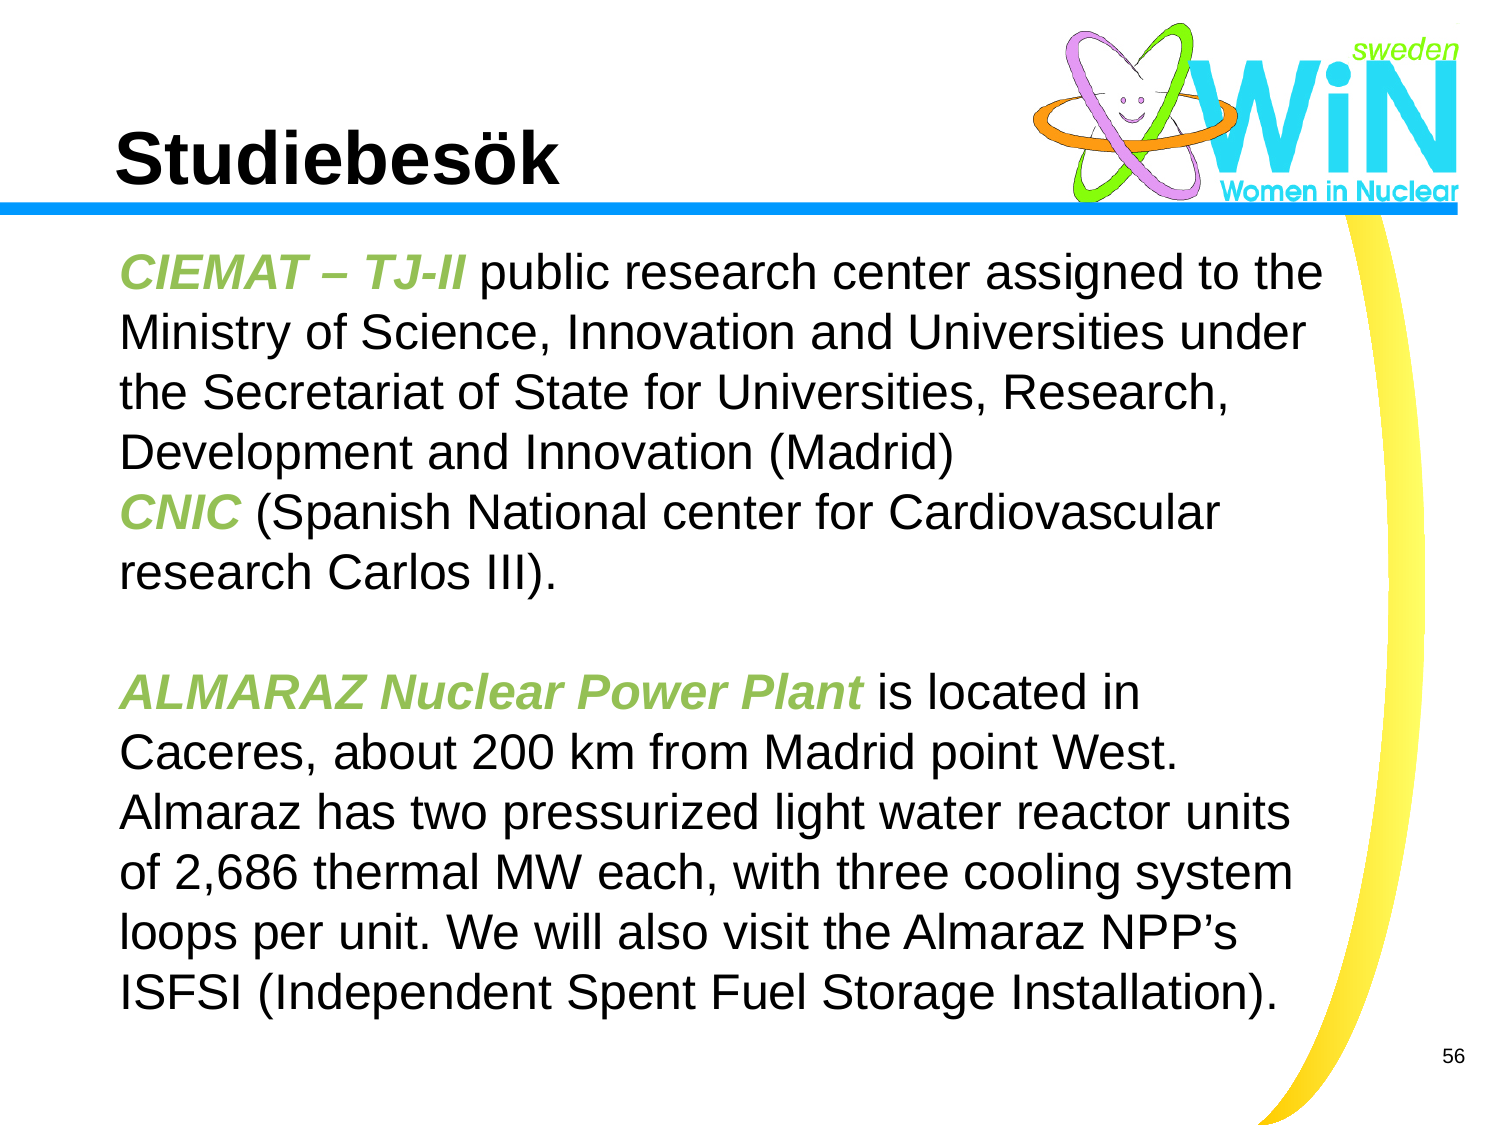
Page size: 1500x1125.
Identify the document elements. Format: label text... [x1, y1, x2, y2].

picture [1033, 23, 1460, 203]
text_box Studiebesök [100, 101, 597, 201]
text_box CIEMAT – TJ-II public research center assigned to the Ministry of Science, Innovation and Universities under the Secretariat of State for Universities, Research, Development and Innovation (Madrid) CNIC (Spanish National center for Cardiovascular research Carlos III). ALMARAZ Nuclear Power Plant is located in Caceres, about 200 km from Madrid point West. Almaraz has two pressurized light water reactor units of 2,686 thermal MW each, with three cooling system loops per unit. We will also visit the Almaraz NPP’s ISFSI (Independent Spent Fuel Storage Installation). [29, 231, 1359, 1087]
